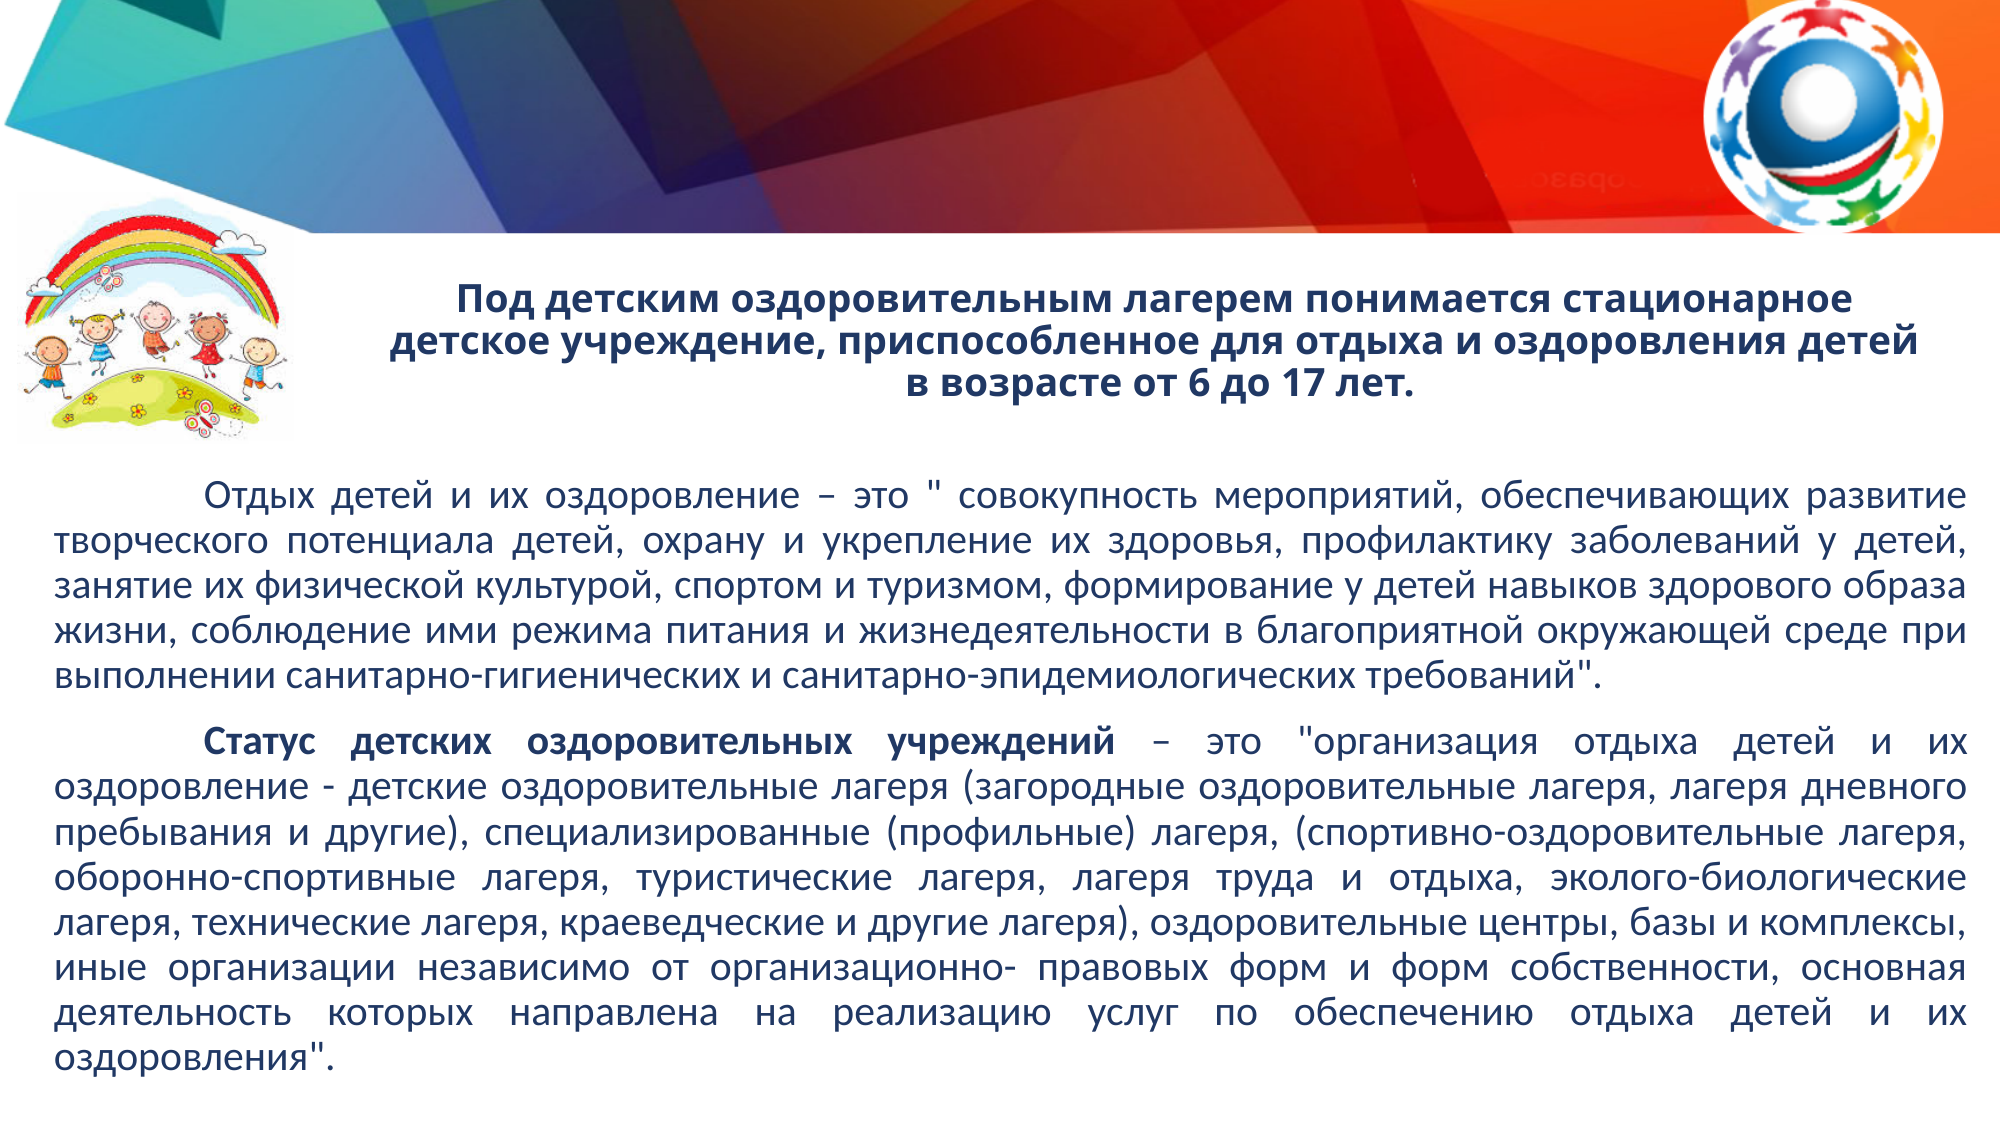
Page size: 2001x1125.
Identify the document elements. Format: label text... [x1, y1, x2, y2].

picture [0, 0, 2000, 444]
title Под детским оздоровительным лагерем понимается стационарное детское учреждение, приспособленное для отдыха и оздоровления детей в возрасте от 6 до 17 лет. [330, 256, 1990, 428]
list Отдых детей и их оздоровление – это " совокупность мероприятий, обеспечивающих развитие творческого потенциала детей, охрану и укрепление их здоровья, профилактику заболеваний у детей, занятие их физической культурой, спортом и туризмом, формирование у детей навыков здорового образа жизни, соблюдение ими режима питания и жизнедеятельности в благоприятной окружающей среде при выполнении санитарно-гигиенических и санитарно-эпидемиологических требований". Статус детских оздоровительных учреждений – это "организация отдыха детей и их оздоровление - детские оздоровительные лагеря (загородные оздоровительные лагеря, лагеря дневного пребывания и другие), специализированные (профильные) лагеря, (спортивно-оздоровительные лагеря, оборонно-спортивные лагеря, туристические лагеря, лагеря труда и отдыха, эколого-биологические лагеря, технические лагеря, краеведческие и другие лагеря), оздоровительные центры, базы и комплексы, иные организации независимо от организационно- правовых форм и форм собственности, основная деятельность которых направлена на реализацию услуг по обеспечению отдыха детей и их оздоровления". [38, 465, 1984, 1117]
